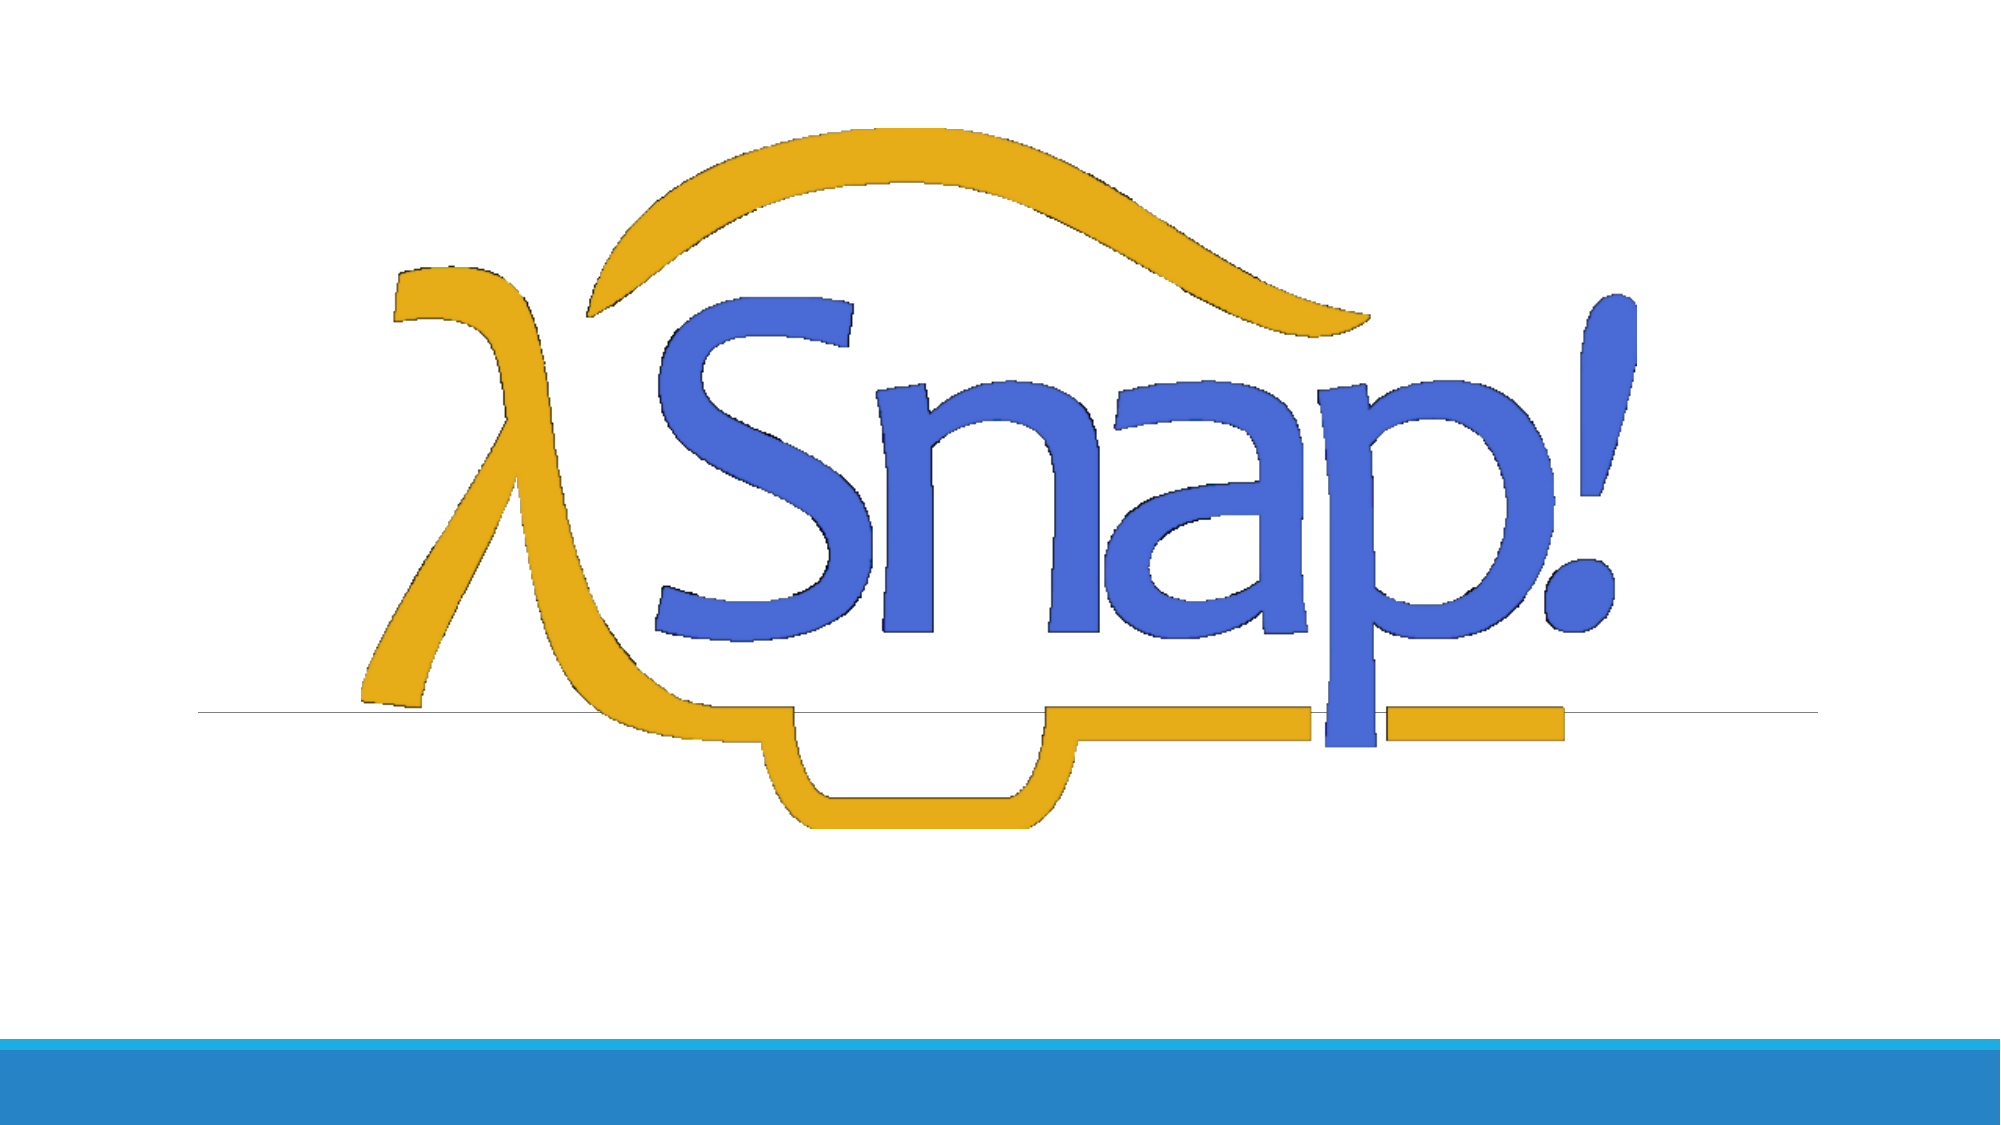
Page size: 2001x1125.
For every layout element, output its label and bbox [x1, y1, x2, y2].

picture [361, 128, 1637, 830]
